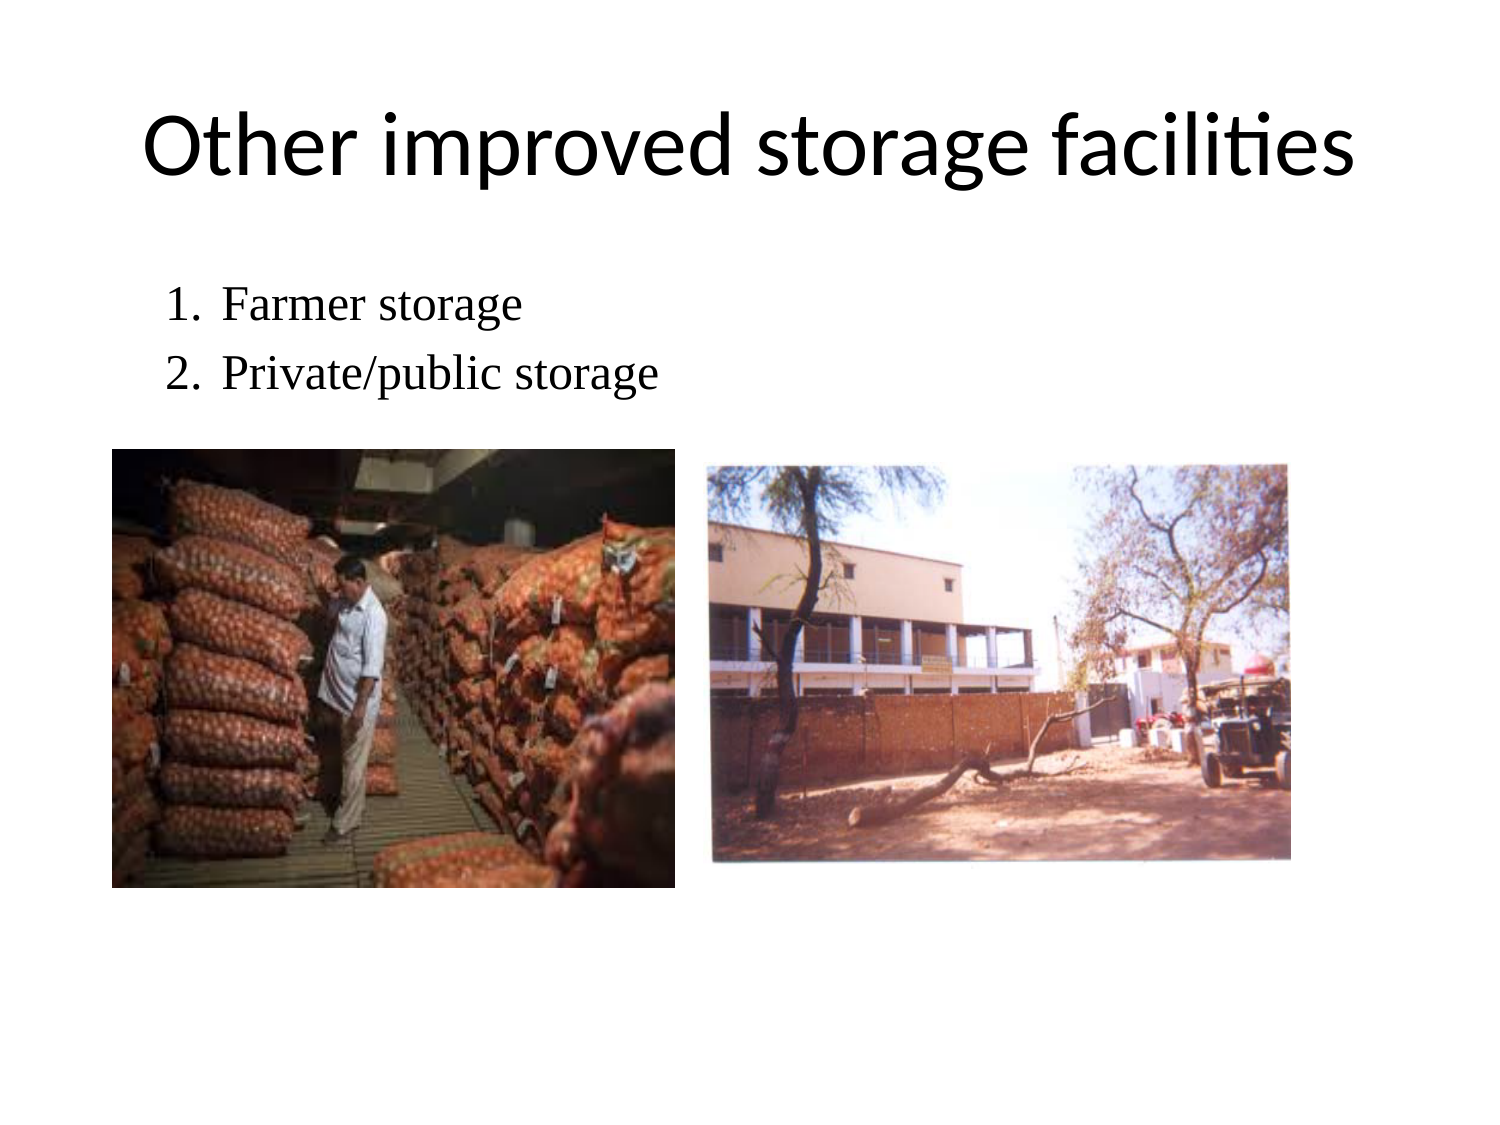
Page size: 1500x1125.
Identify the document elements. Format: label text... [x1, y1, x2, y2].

picture [112, 449, 676, 888]
title Other improved storage facilities [75, 45, 1425, 233]
list Farmer storage Private/public storage [75, 262, 1425, 1005]
picture [703, 462, 1291, 869]
